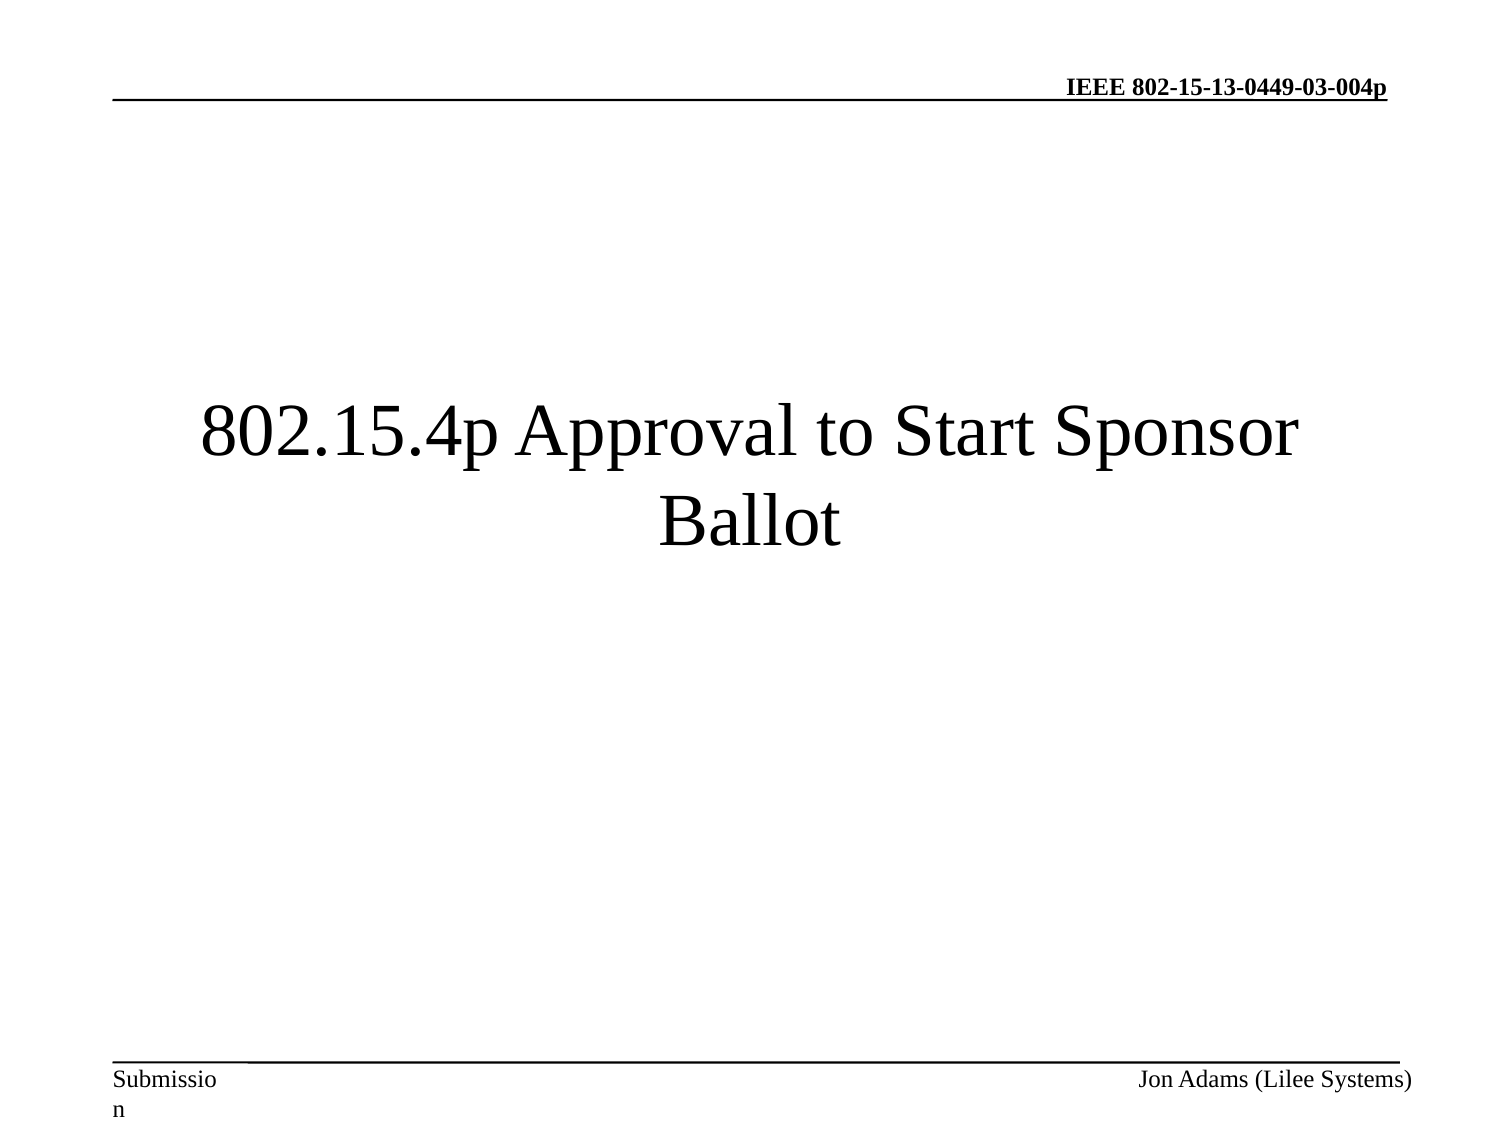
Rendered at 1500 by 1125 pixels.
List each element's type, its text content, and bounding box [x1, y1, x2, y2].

footer Jon Adams (Lilee Systems) [900, 1062, 1413, 1093]
title 802.15.4p Approval to Start Sponsor Ballot [112, 349, 1388, 591]
